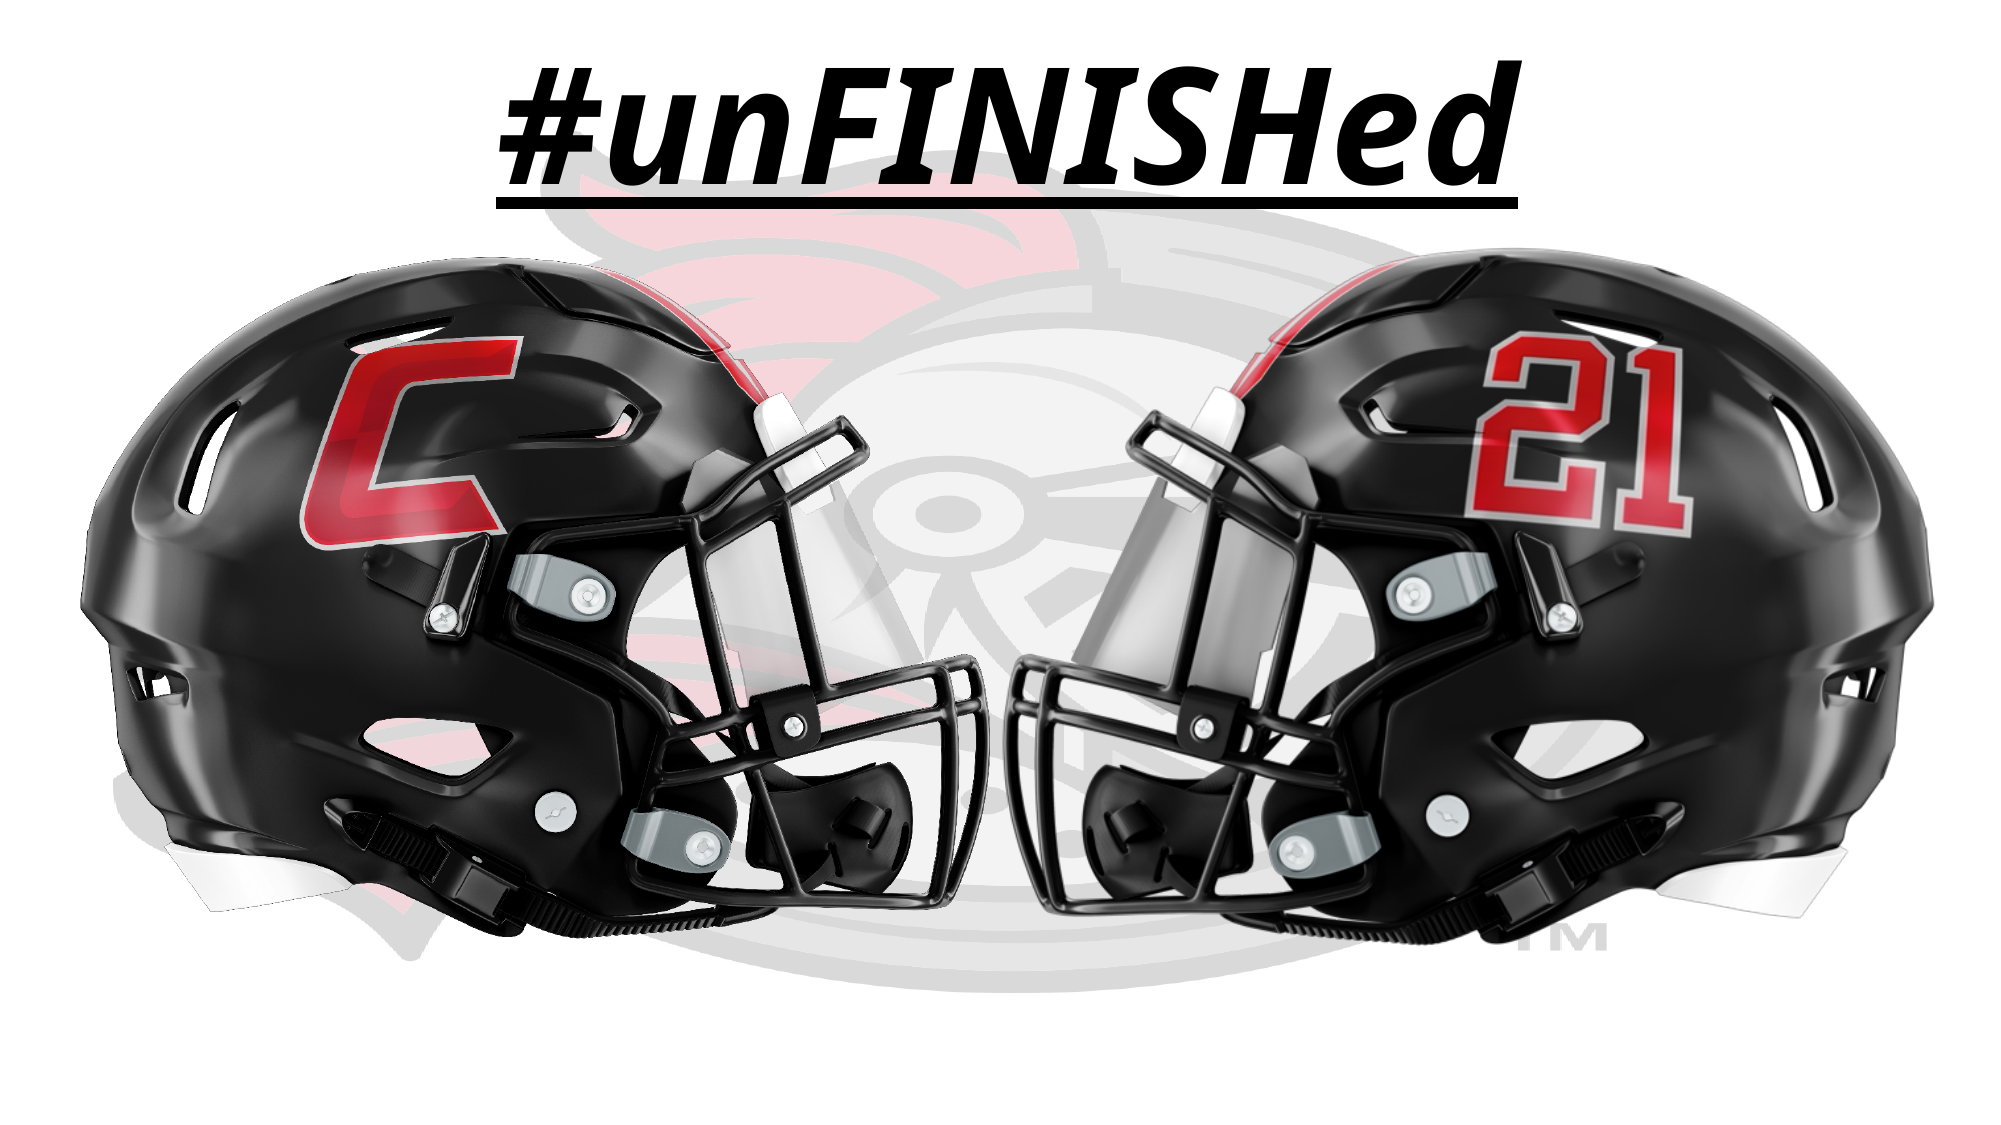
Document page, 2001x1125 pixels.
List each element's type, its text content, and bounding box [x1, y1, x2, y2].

picture [0, 147, 2000, 1098]
subtitle #unFINISHed [83, 36, 1932, 158]
